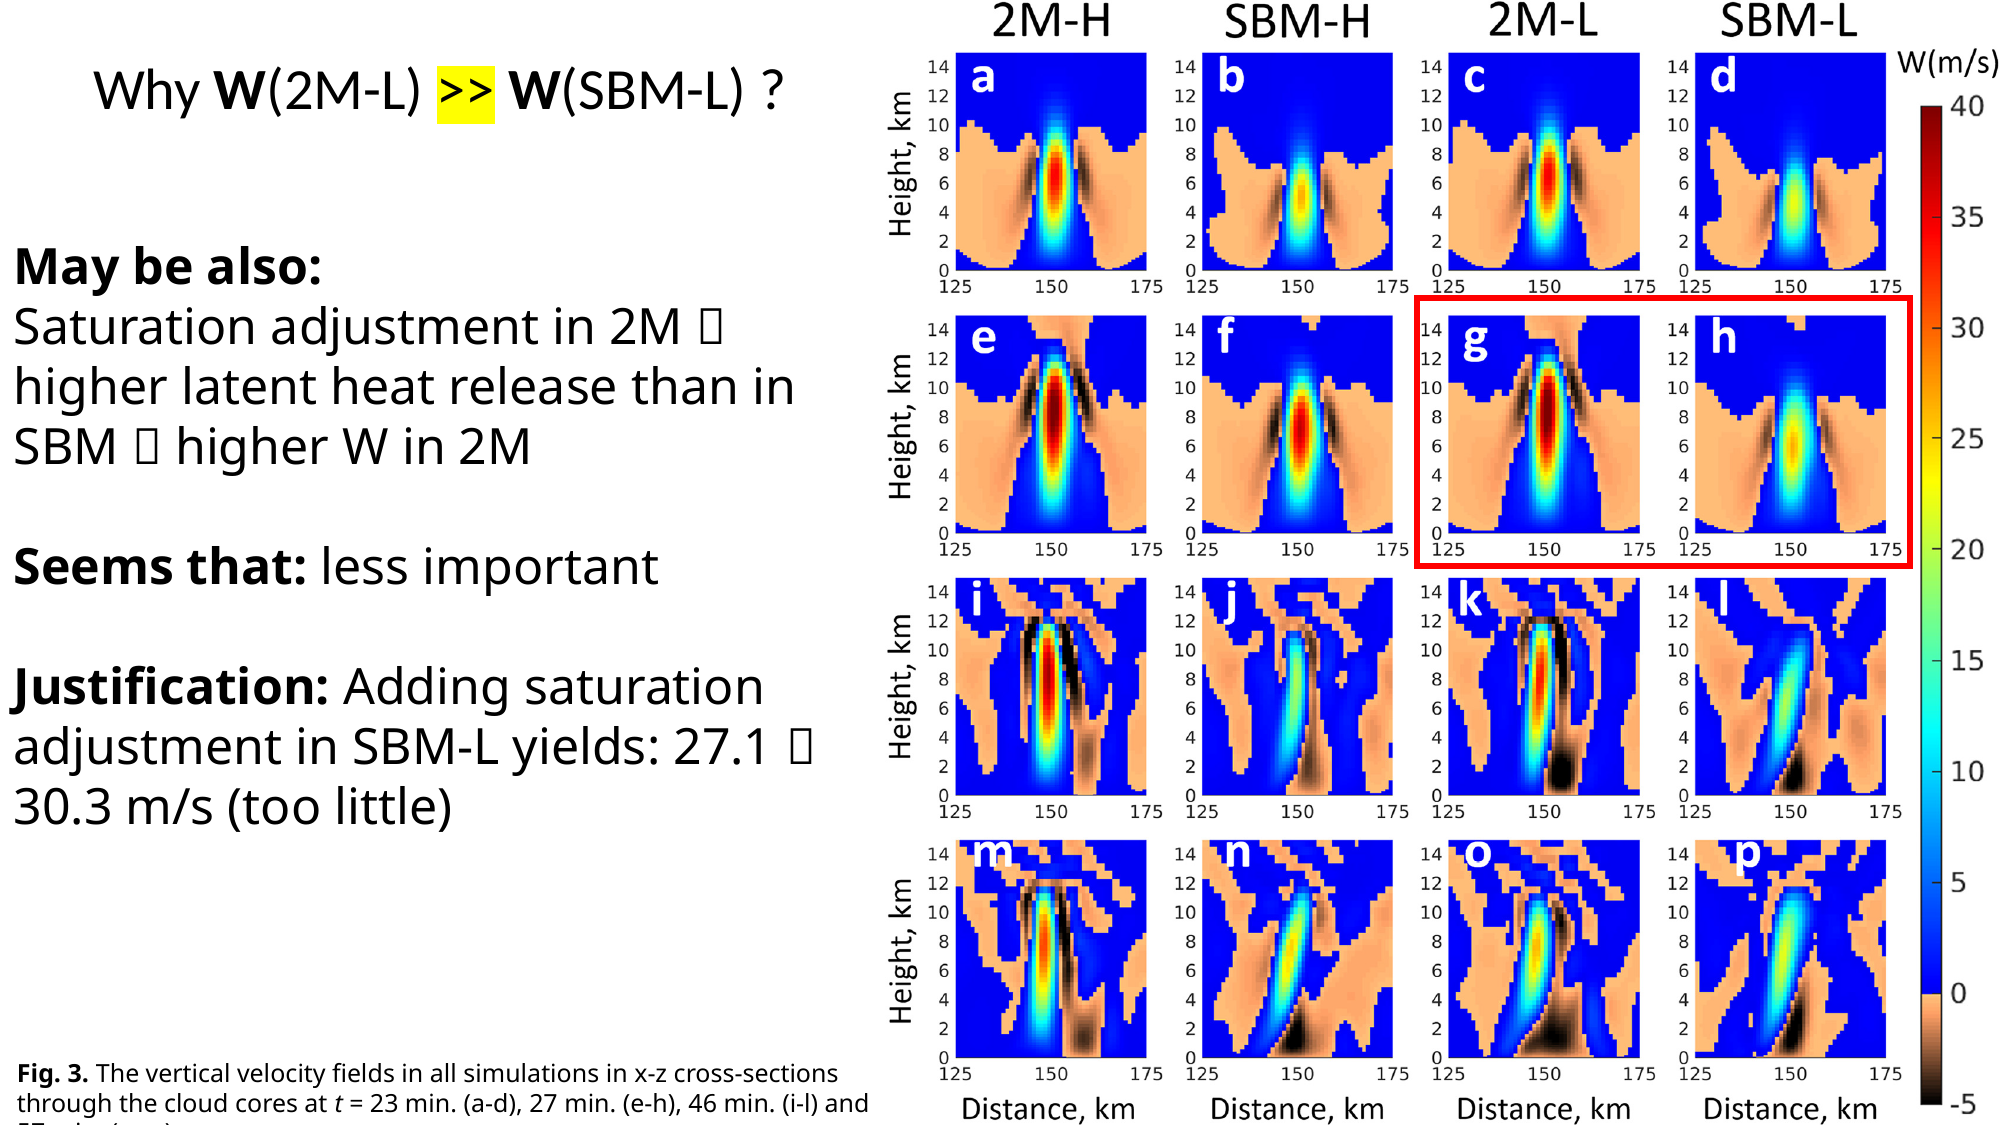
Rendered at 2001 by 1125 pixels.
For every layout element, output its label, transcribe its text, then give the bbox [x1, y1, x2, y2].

text_box May be also: Saturation adjustment in 2M  higher latent heat release than in SBM  higher W in 2M Seems that: less important Justification: Adding saturation adjustment in SBM-L yields: 27.1  30.3 m/s (too little) [0, 227, 857, 843]
text_box Why W(2M-L) >> W(SBM-L) ? [78, 43, 802, 129]
picture [885, 0, 2000, 1125]
text_box Fig. 3. The vertical velocity fields in all simulations in x-z cross-sections through the cloud cores at t = 23 min. (a-d), 27 min. (e-h), 46 min. (i-l) and 57 min. (m-p). [2, 1049, 885, 1125]
